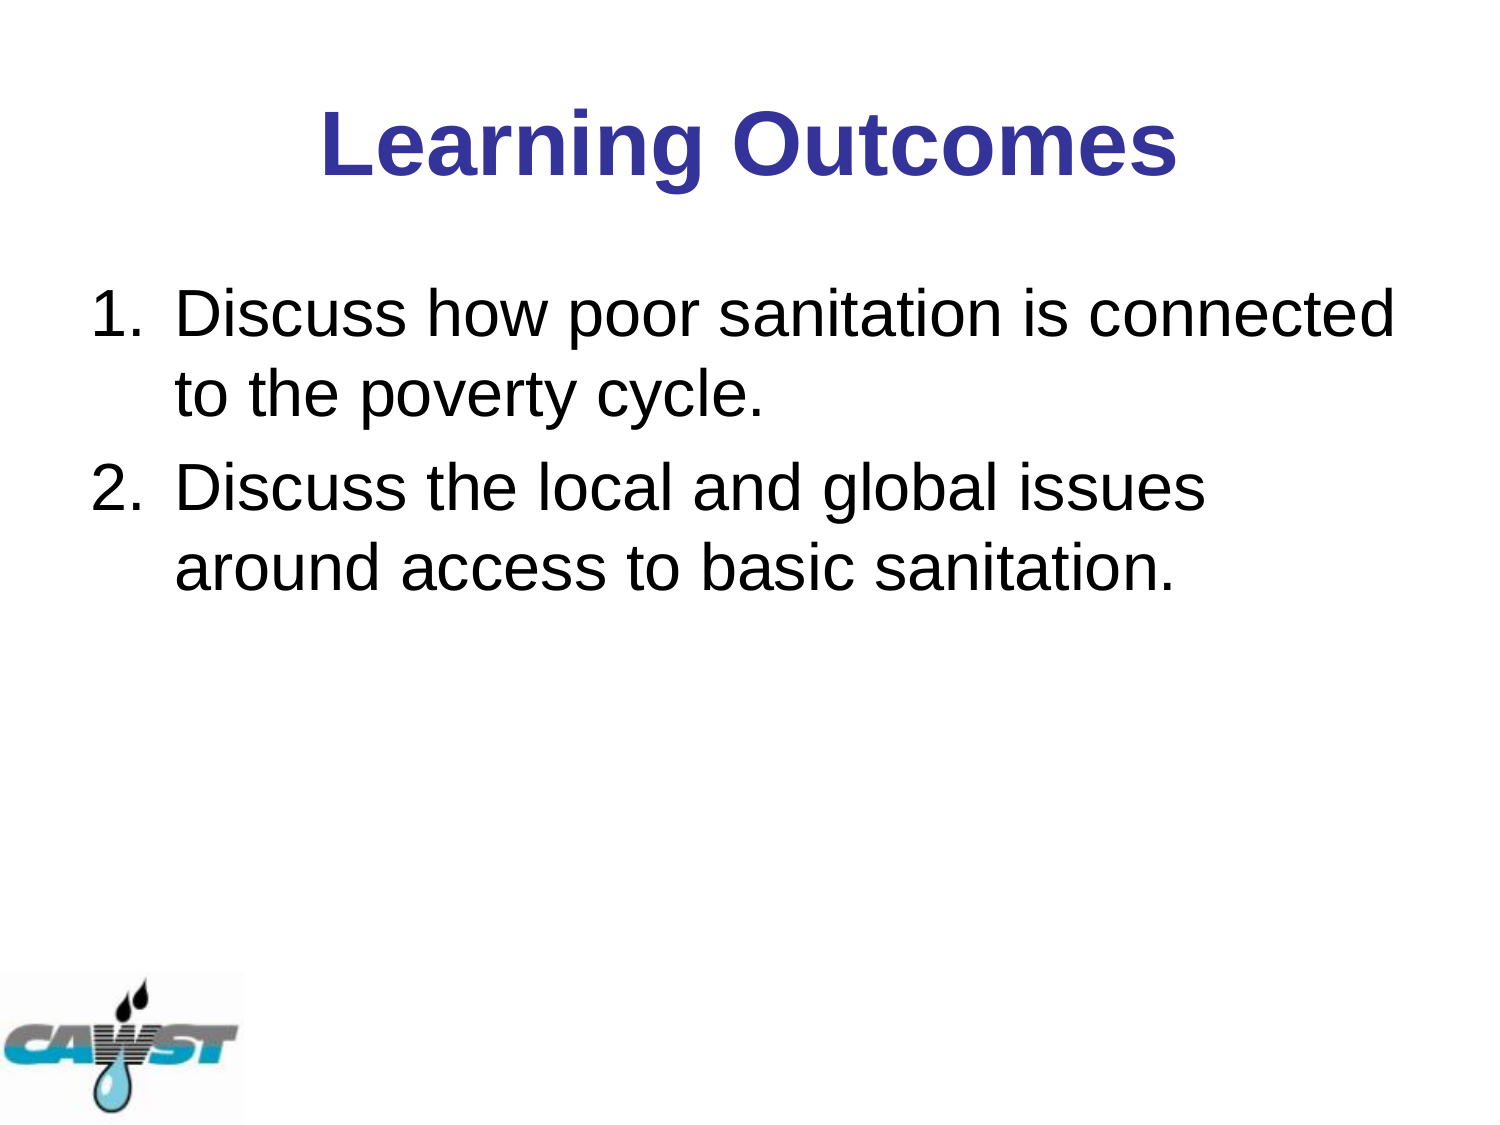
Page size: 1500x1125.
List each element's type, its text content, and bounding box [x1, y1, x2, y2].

title Learning Outcomes [75, 45, 1425, 233]
list Discuss how poor sanitation is connected to the poverty cycle. Discuss the local and global issues around access to basic sanitation. [75, 262, 1425, 1005]
picture [0, 972, 245, 1125]
